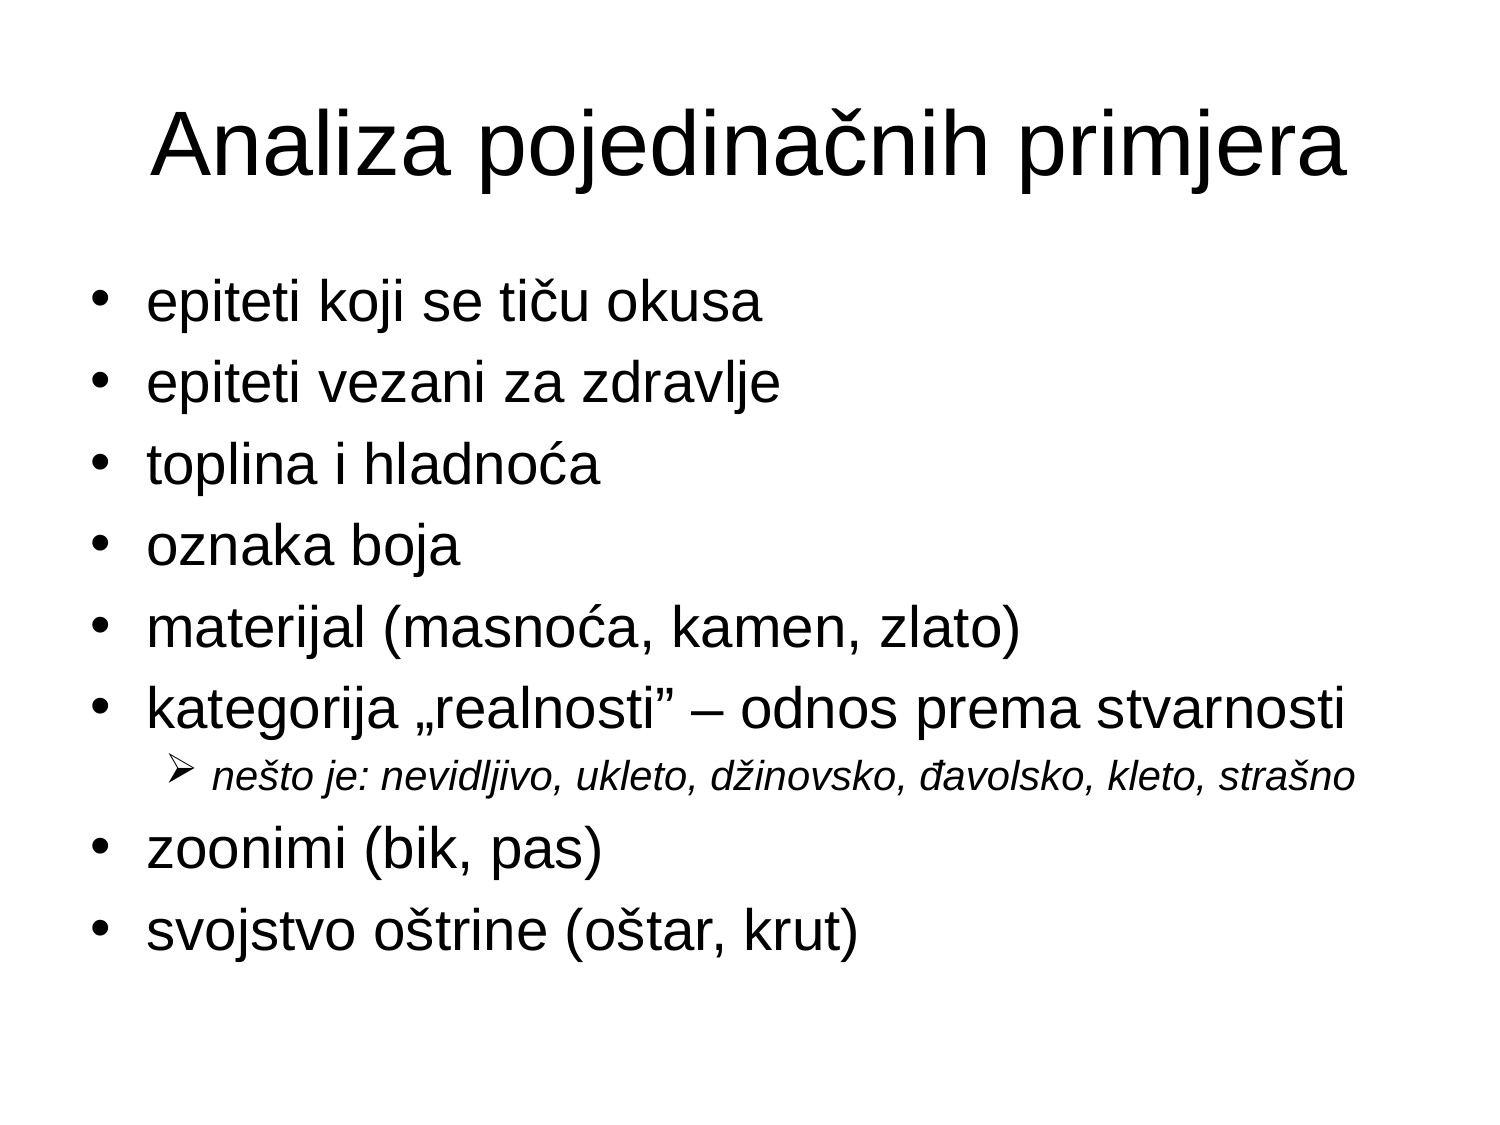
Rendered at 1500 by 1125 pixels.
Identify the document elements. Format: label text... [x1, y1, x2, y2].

title Analiza pojedinačnih primjera [75, 45, 1425, 233]
list epiteti koji se tiču okusa epiteti vezani za zdravlje toplina i hladnoća oznaka boja materijal (masnoća, kamen, zlato) kategorija „realnosti” – odnos prema stvarnosti nešto je: nevidljivo, ukleto, džinovsko, đavolsko, kleto, strašno zoonimi (bik, pas) svojstvo oštrine (oštar, krut) [75, 255, 1425, 1047]
